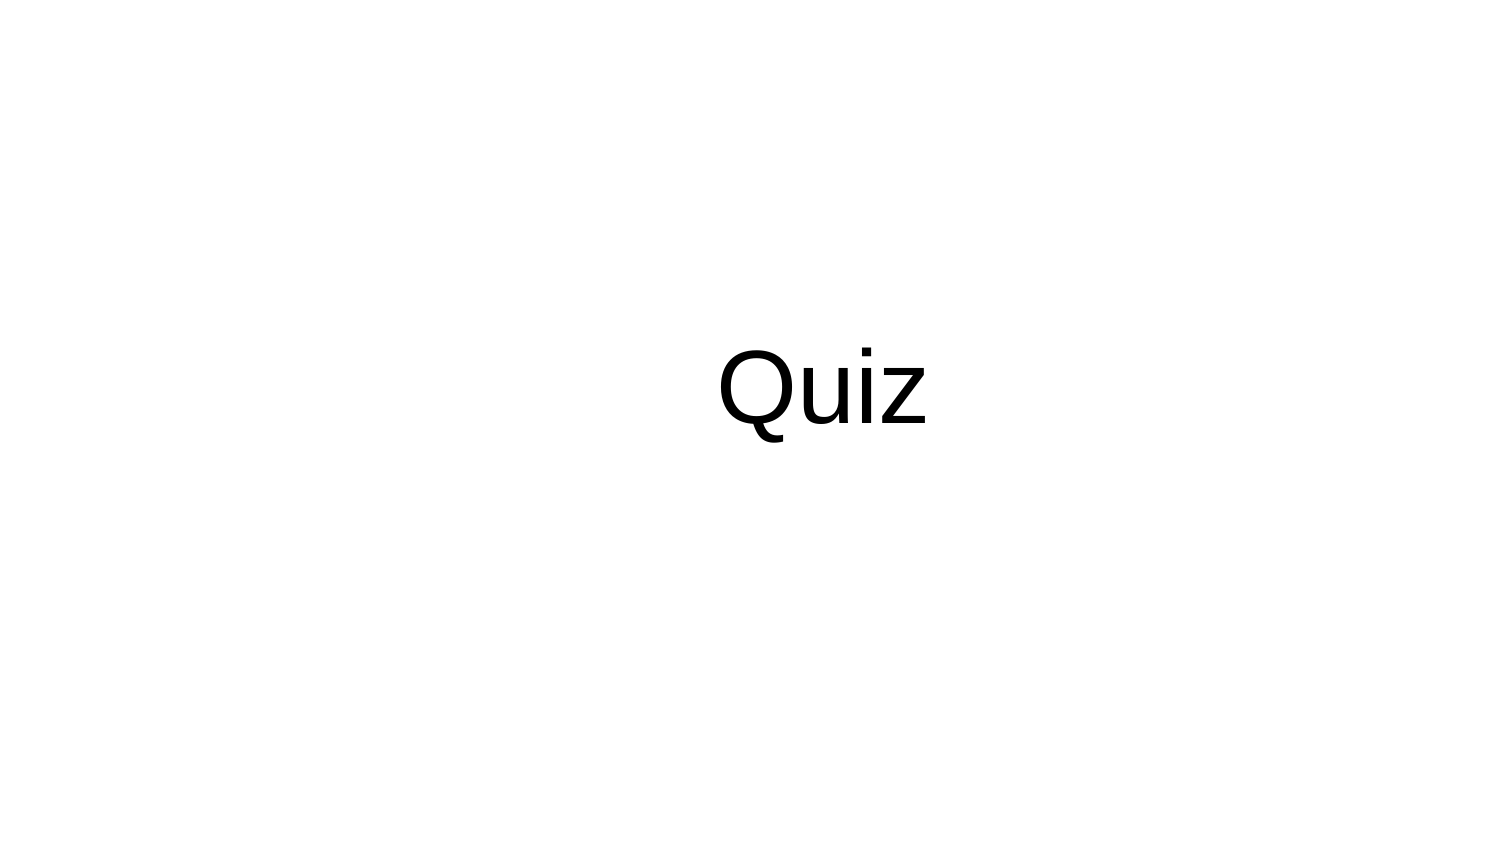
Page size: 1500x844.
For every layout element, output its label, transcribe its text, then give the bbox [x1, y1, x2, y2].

title Quiz [560, 320, 1088, 459]
